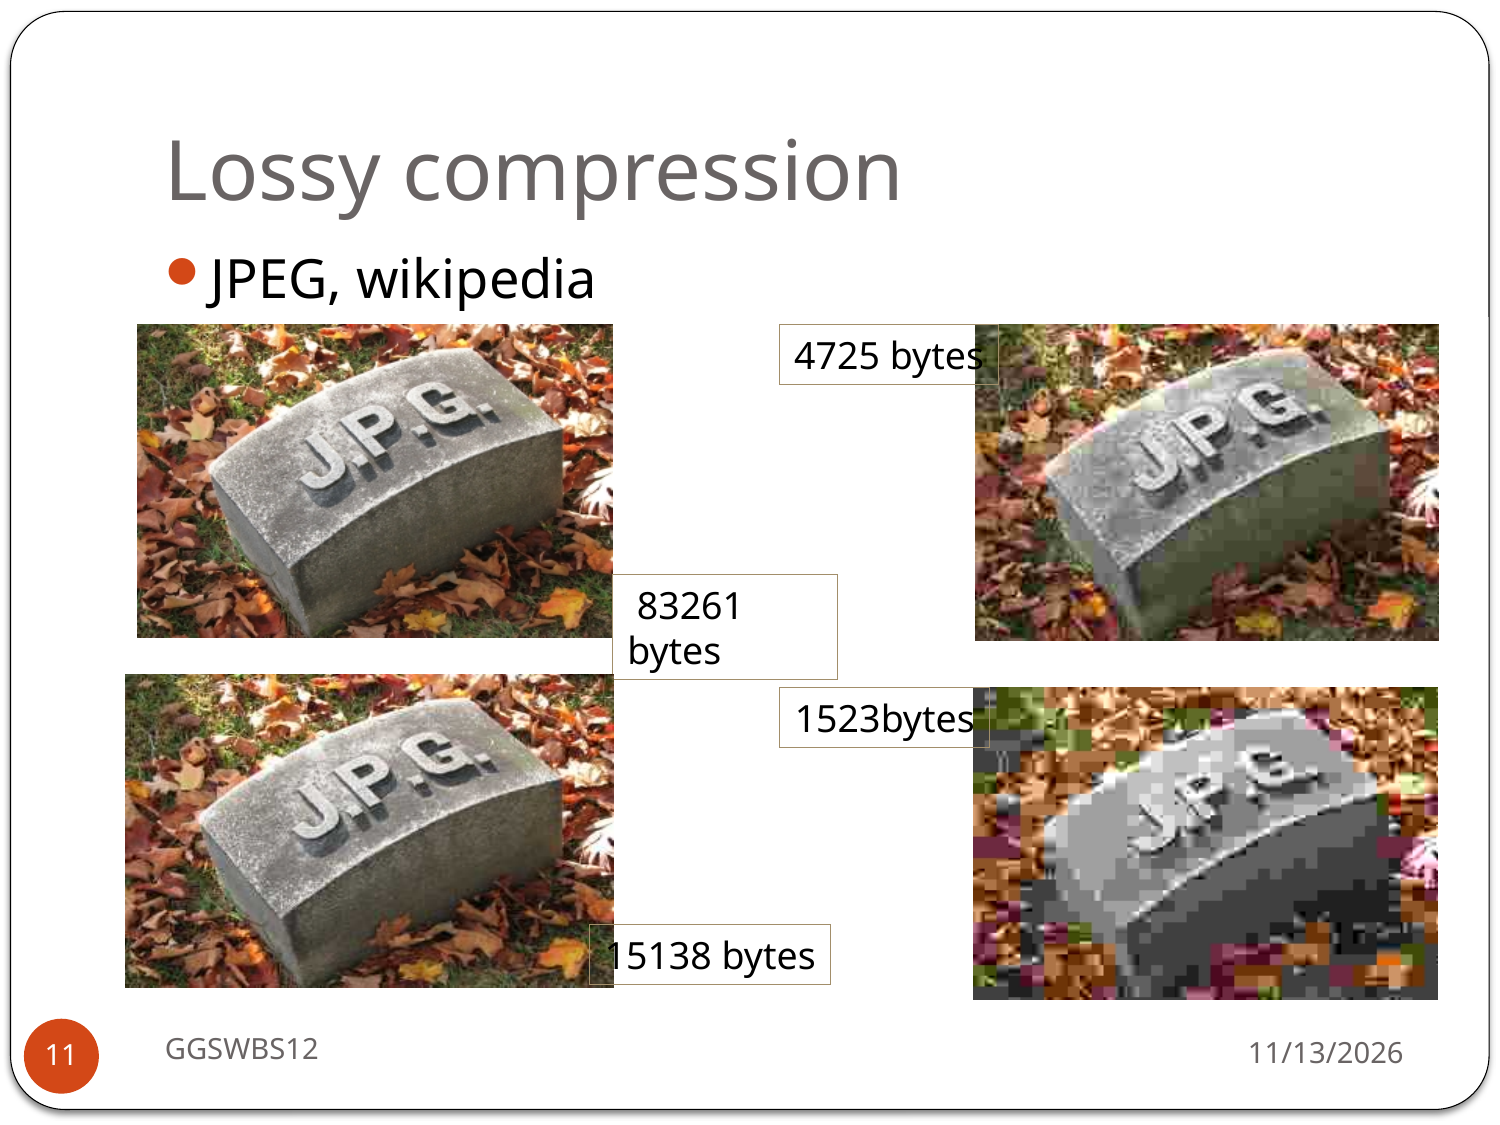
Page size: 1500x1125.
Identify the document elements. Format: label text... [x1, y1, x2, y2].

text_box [124, 674, 809, 988]
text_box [799, 324, 1440, 641]
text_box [799, 687, 1438, 1001]
title Lossy compression [150, 45, 1425, 233]
footer GGSWBS12 [150, 1012, 800, 1088]
slide_number 11 [23, 1018, 99, 1094]
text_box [137, 324, 798, 638]
list JPEG, wikipedia [150, 237, 1425, 323]
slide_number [1012, 1015, 1419, 1094]
